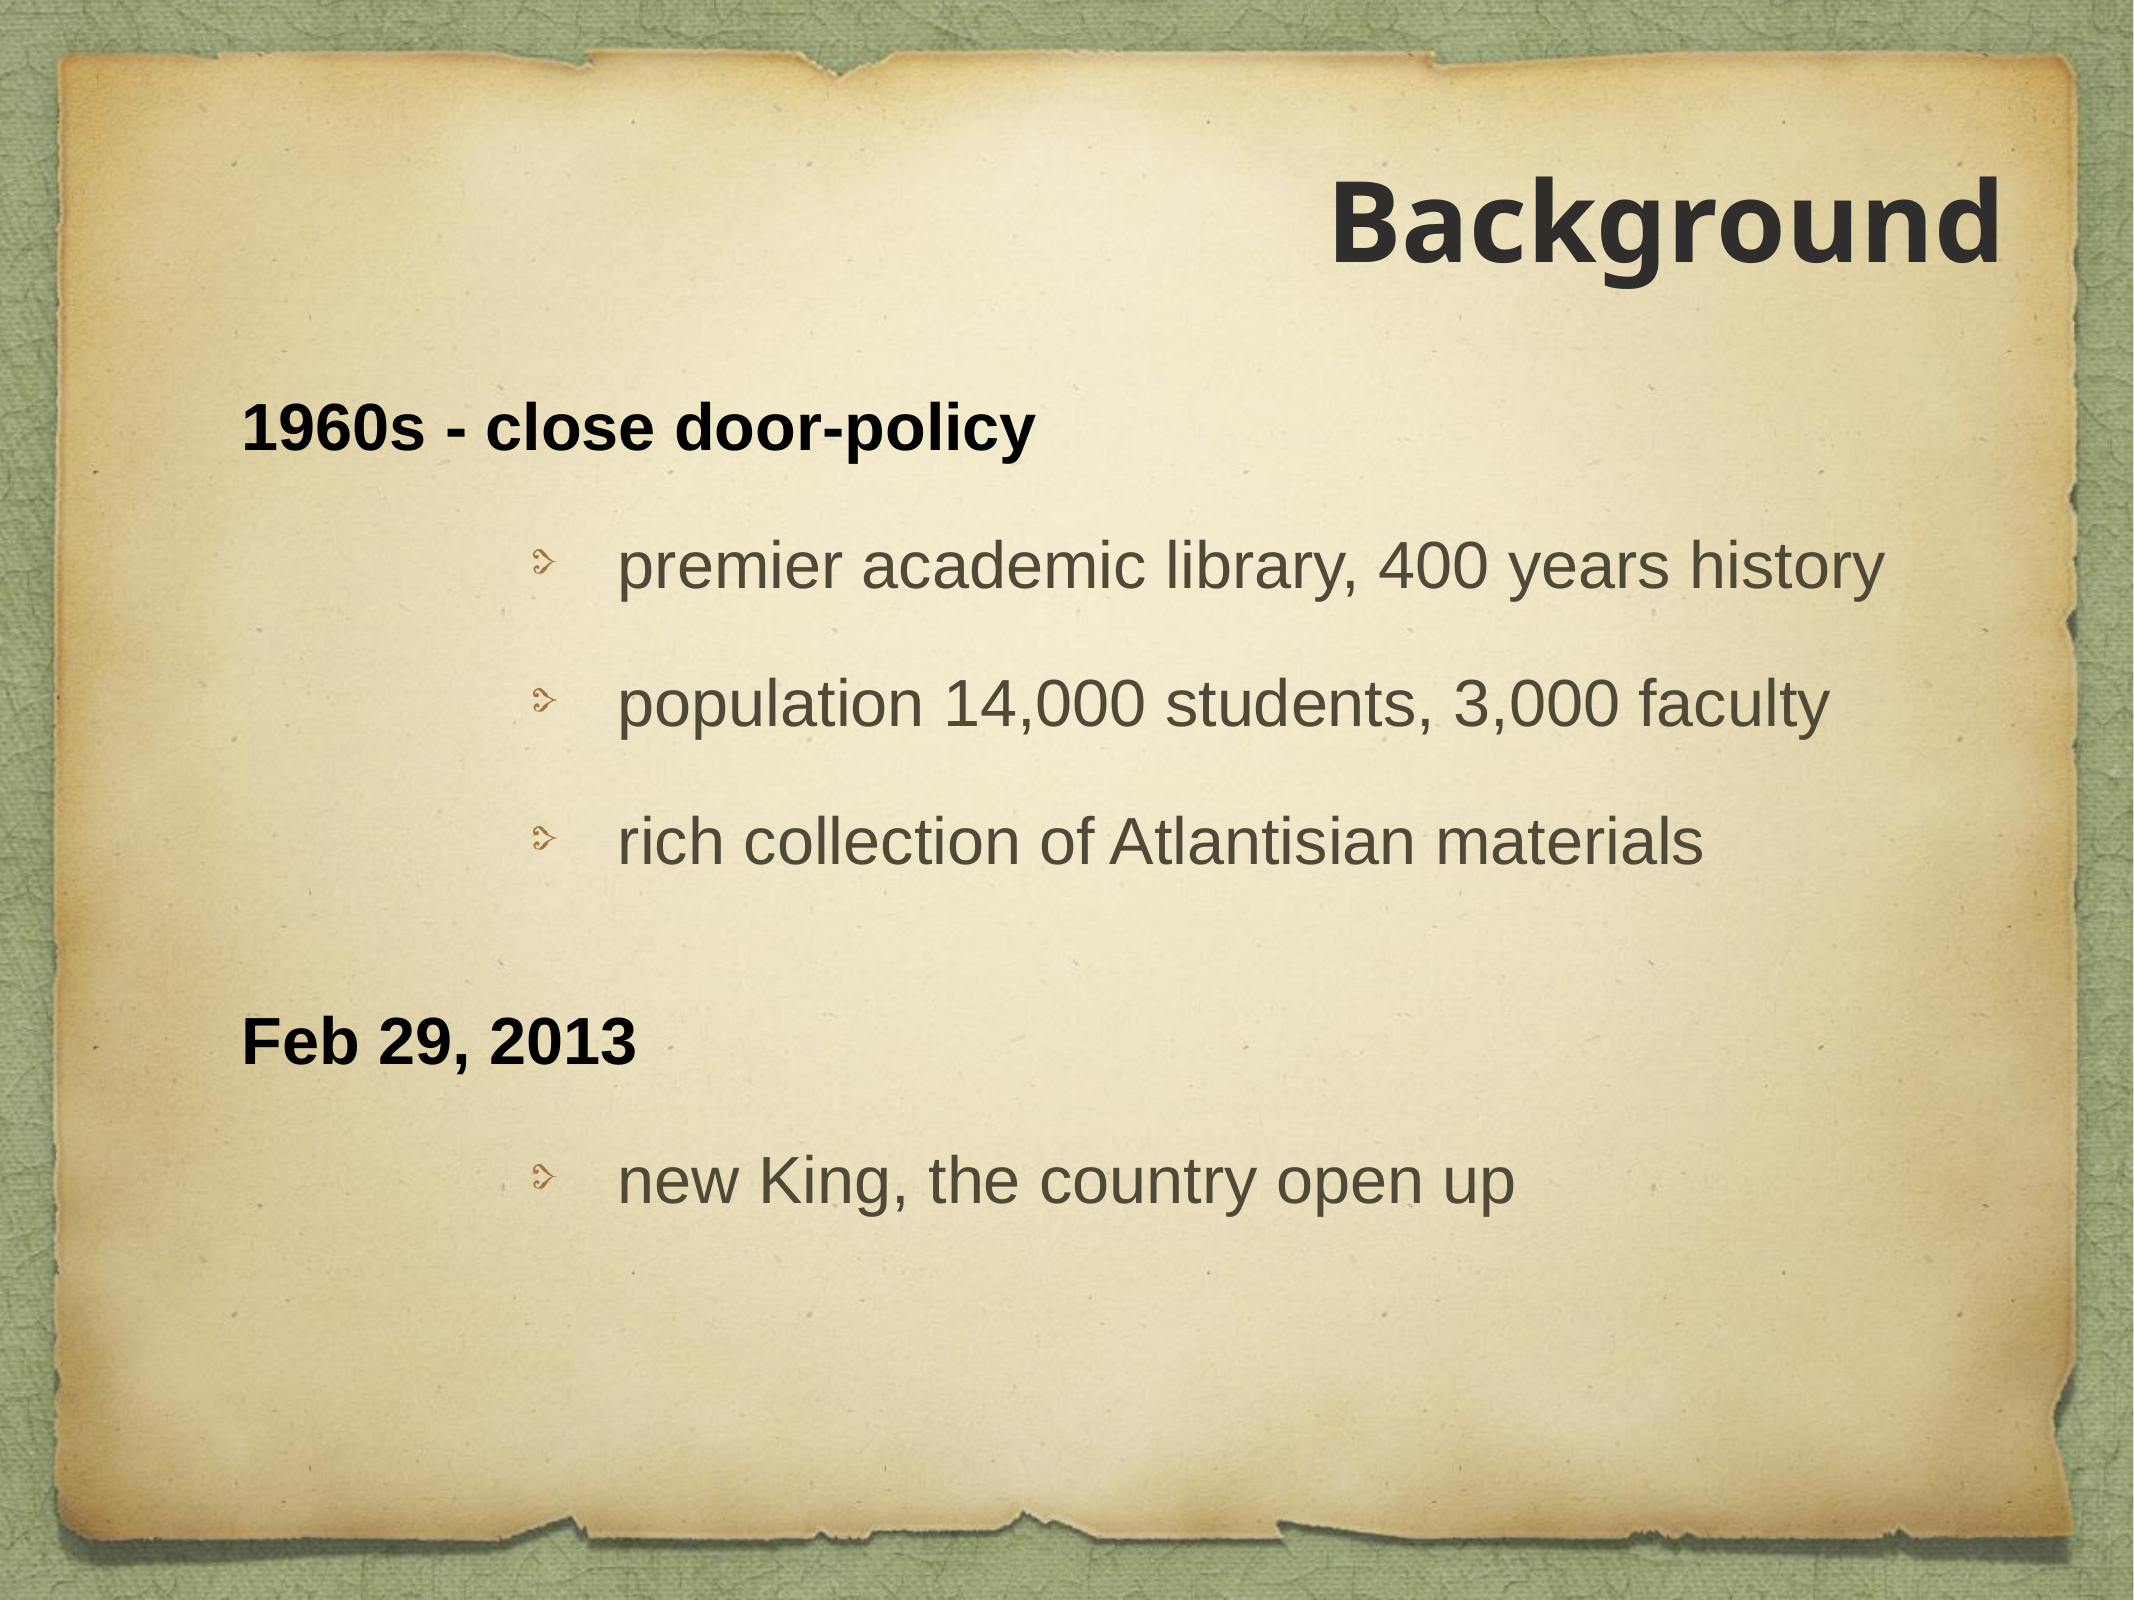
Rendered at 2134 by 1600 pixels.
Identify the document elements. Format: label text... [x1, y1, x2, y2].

list 1960s - close door-policy premier academic library, 400 years history population 14,000 students, 3,000 faculty rich collection of Atlantisian materials Feb 29, 2013 new King, the country open up [241, 382, 1956, 1301]
picture [0, 0, 2134, 1600]
title Background [1234, 135, 2098, 300]
